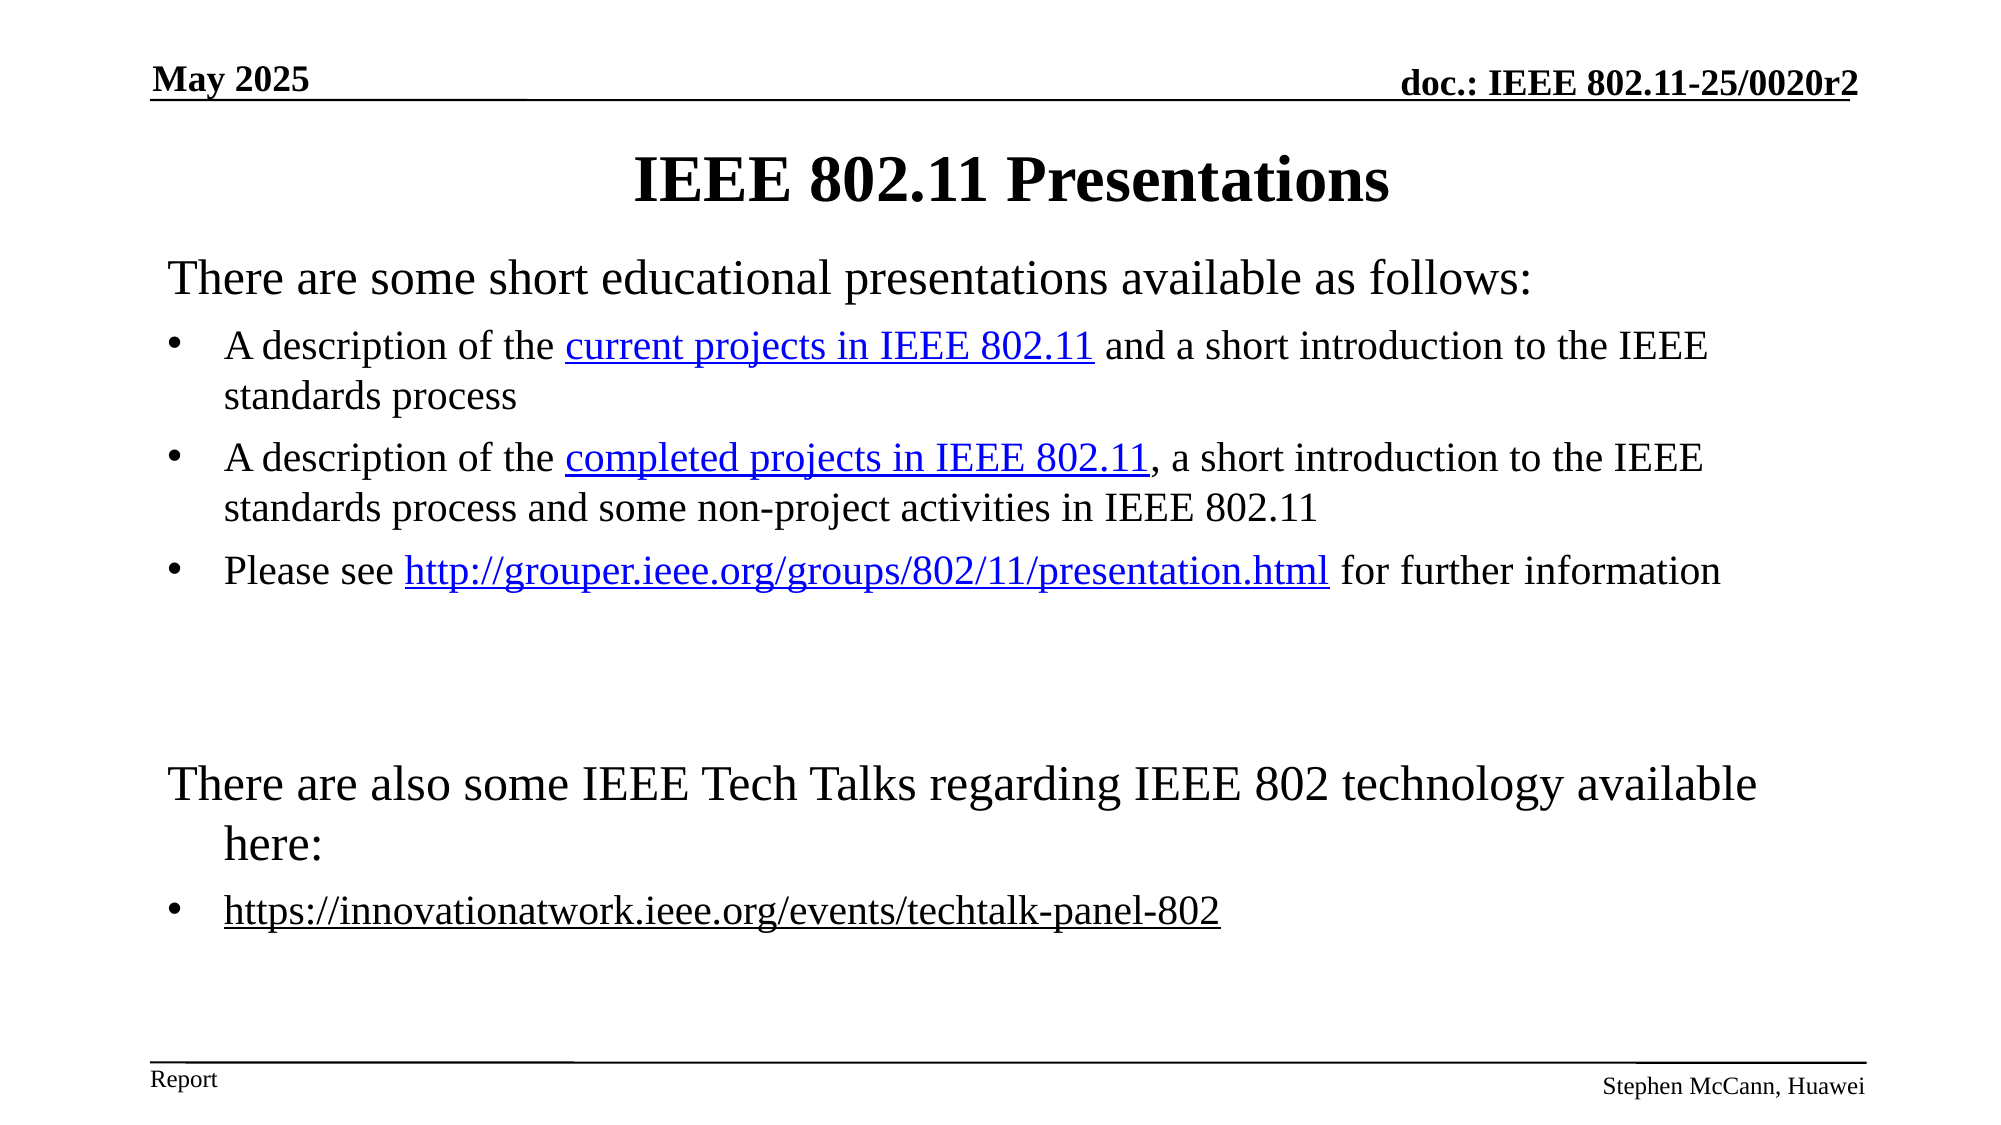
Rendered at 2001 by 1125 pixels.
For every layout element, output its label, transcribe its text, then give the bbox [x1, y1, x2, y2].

list There are some short educational presentations available as follows: A description of the current projects in IEEE 802.11 and a short introduction to the IEEE standards process A description of the completed projects in IEEE 802.11, a short introduction to the IEEE standards process and some non-project activities in IEEE 802.11 Please see http://grouper.ieee.org/groups/802/11/presentation.html for further information There are also some IEEE Tech Talks regarding IEEE 802 technology available here: https://innovationatwork.ieee.org/events/techtalk-panel-802 [152, 237, 1869, 1038]
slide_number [152, 54, 563, 100]
title IEEE 802.11 Presentations [374, 99, 1651, 237]
text_box Stephen McCann, Huawei [1295, 1062, 1881, 1103]
